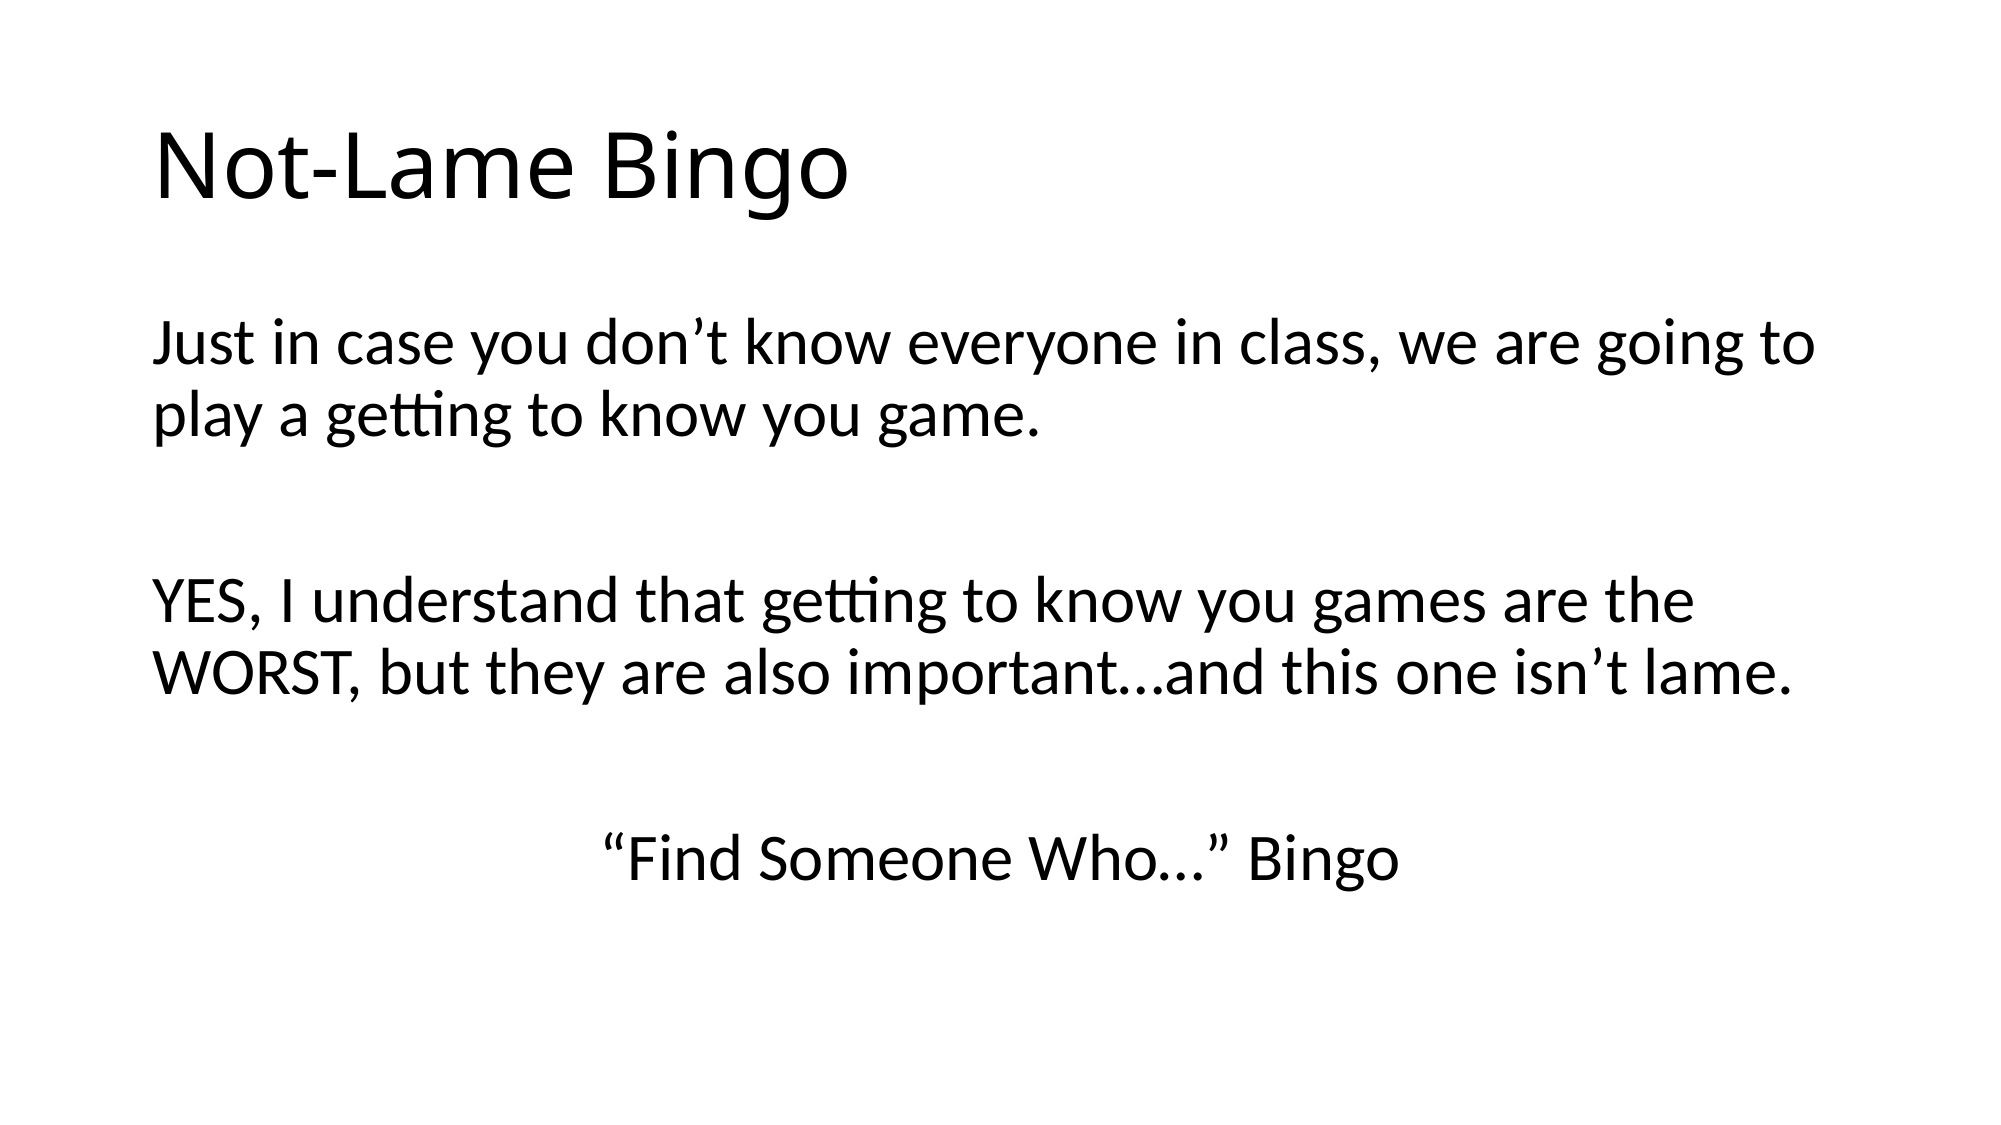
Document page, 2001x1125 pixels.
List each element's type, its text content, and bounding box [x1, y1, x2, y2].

list Just in case you don’t know everyone in class, we are going to play a getting to know you game. YES, I understand that getting to know you games are the WORST, but they are also important…and this one isn’t lame. “Find Someone Who…” Bingo [137, 299, 1863, 1014]
title Not-Lame Bingo [137, 59, 1863, 278]
